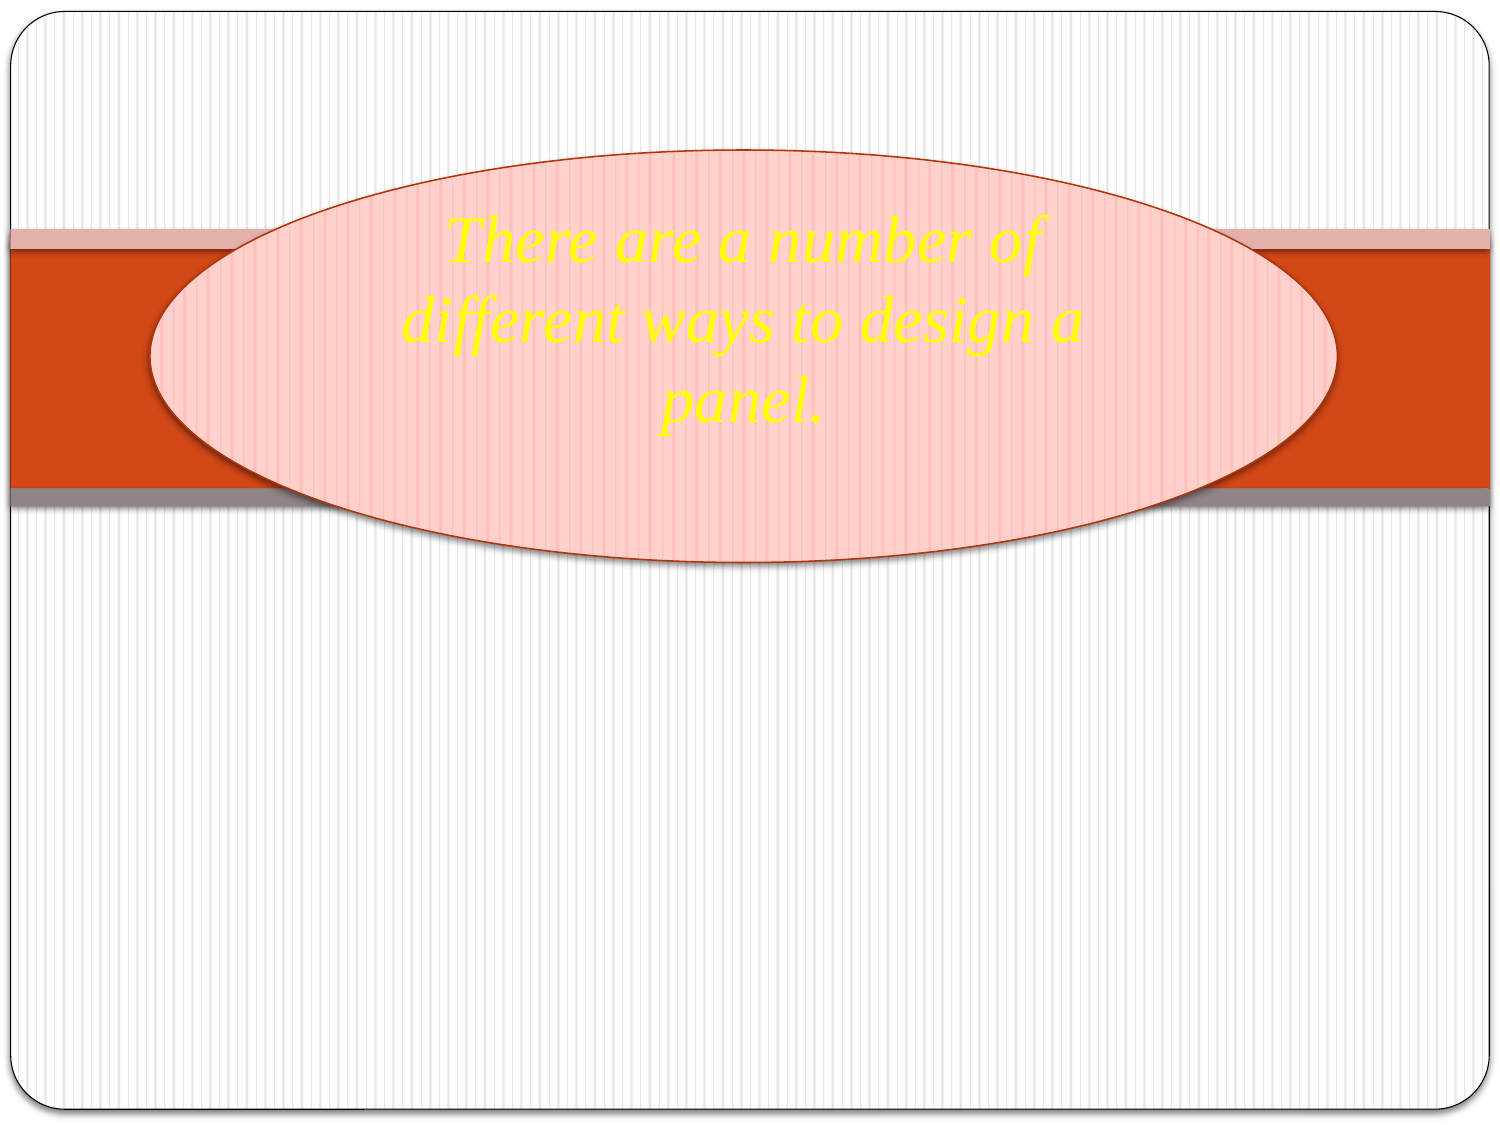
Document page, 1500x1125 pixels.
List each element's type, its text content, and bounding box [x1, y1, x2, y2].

text_box There are a number of different ways to design a panel. [149, 149, 1339, 564]
